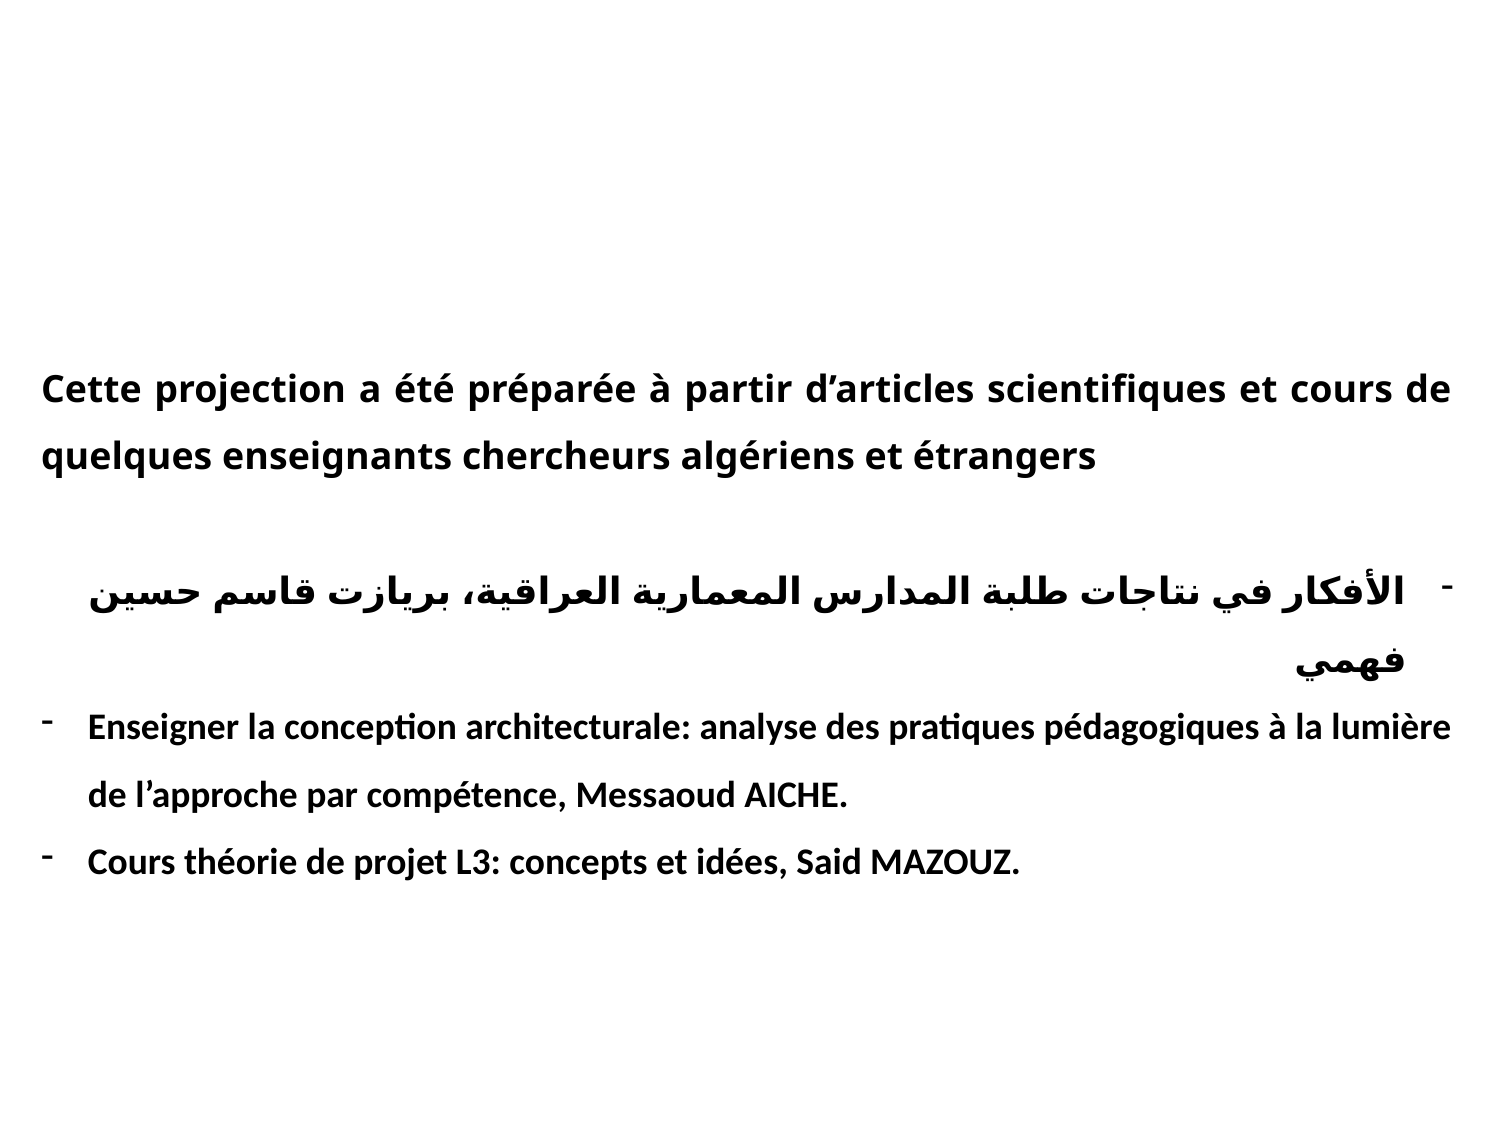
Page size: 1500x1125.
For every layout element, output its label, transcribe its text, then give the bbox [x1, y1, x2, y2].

text_box Cette projection a été préparée à partir d’articles scientifiques et cours de quelques enseignants chercheurs algériens et étrangers الأفكار في نتاجات طلبة المدارس المعمارية العراقية، بريازت قاسم حسين فهمي Enseigner la conception architecturale: analyse des pratiques pédagogiques à la lumière de l’approche par compétence, Messaoud AICHE. Cours théorie de projet L3: concepts et idées, Said MAZOUZ. [26, 334, 1469, 890]
